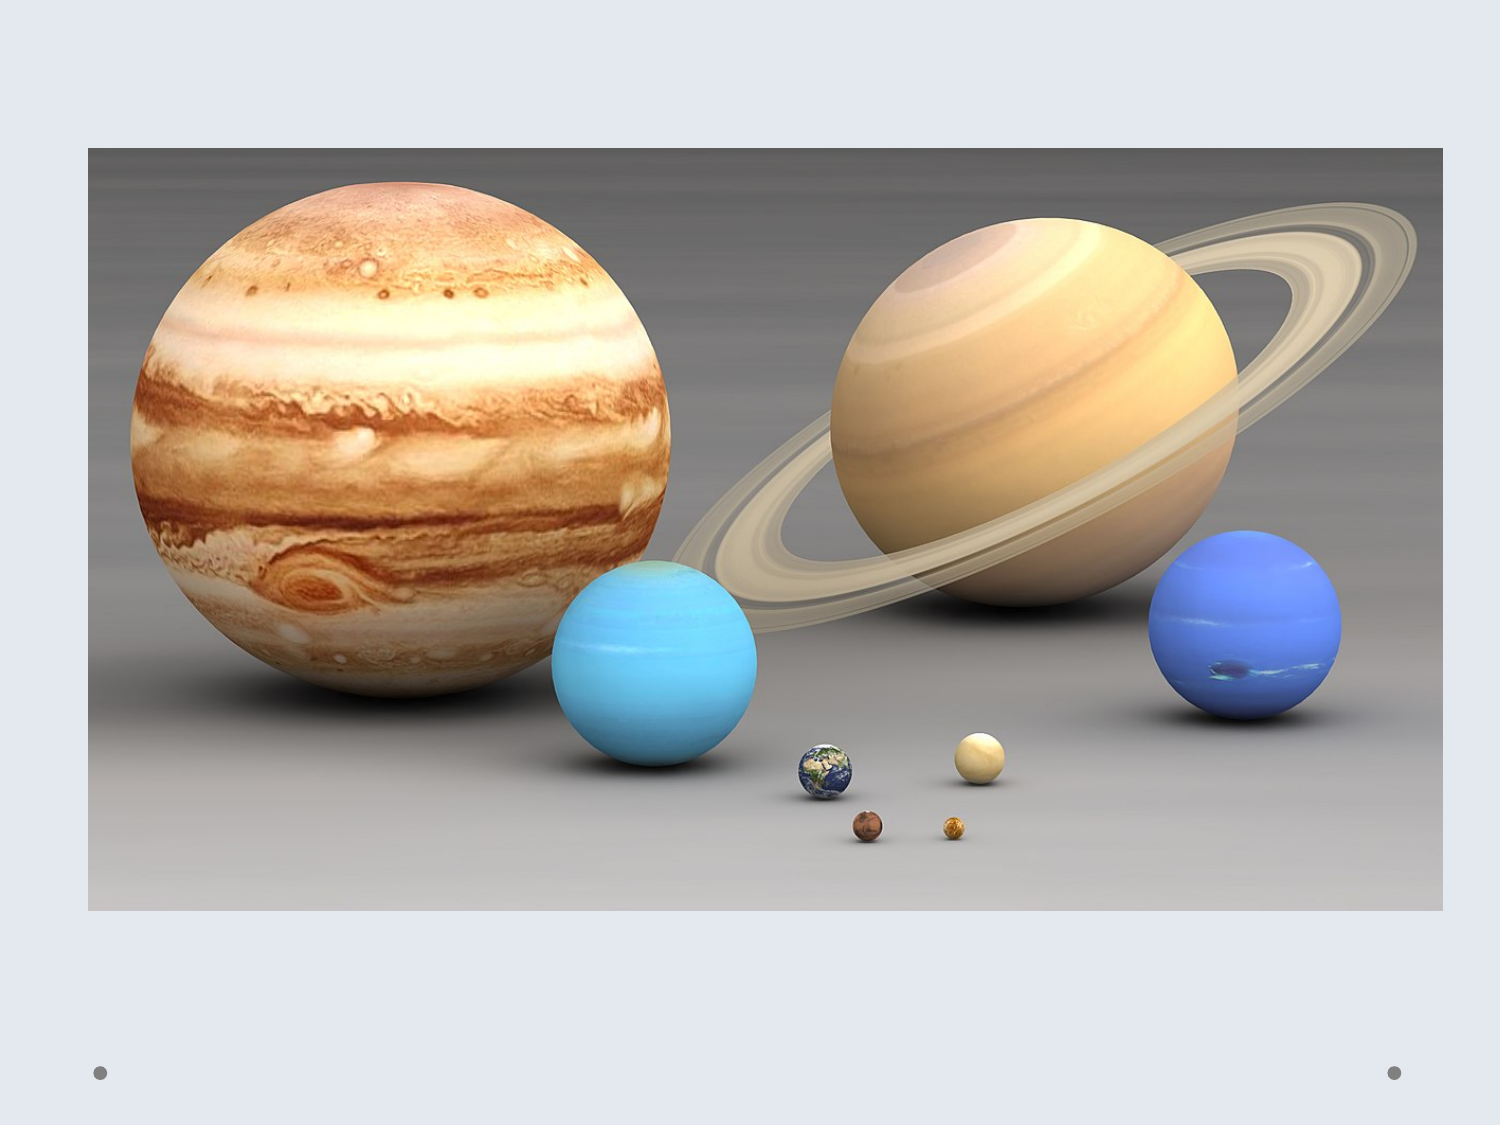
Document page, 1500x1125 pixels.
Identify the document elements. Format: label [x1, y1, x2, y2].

list [88, 148, 1443, 911]
